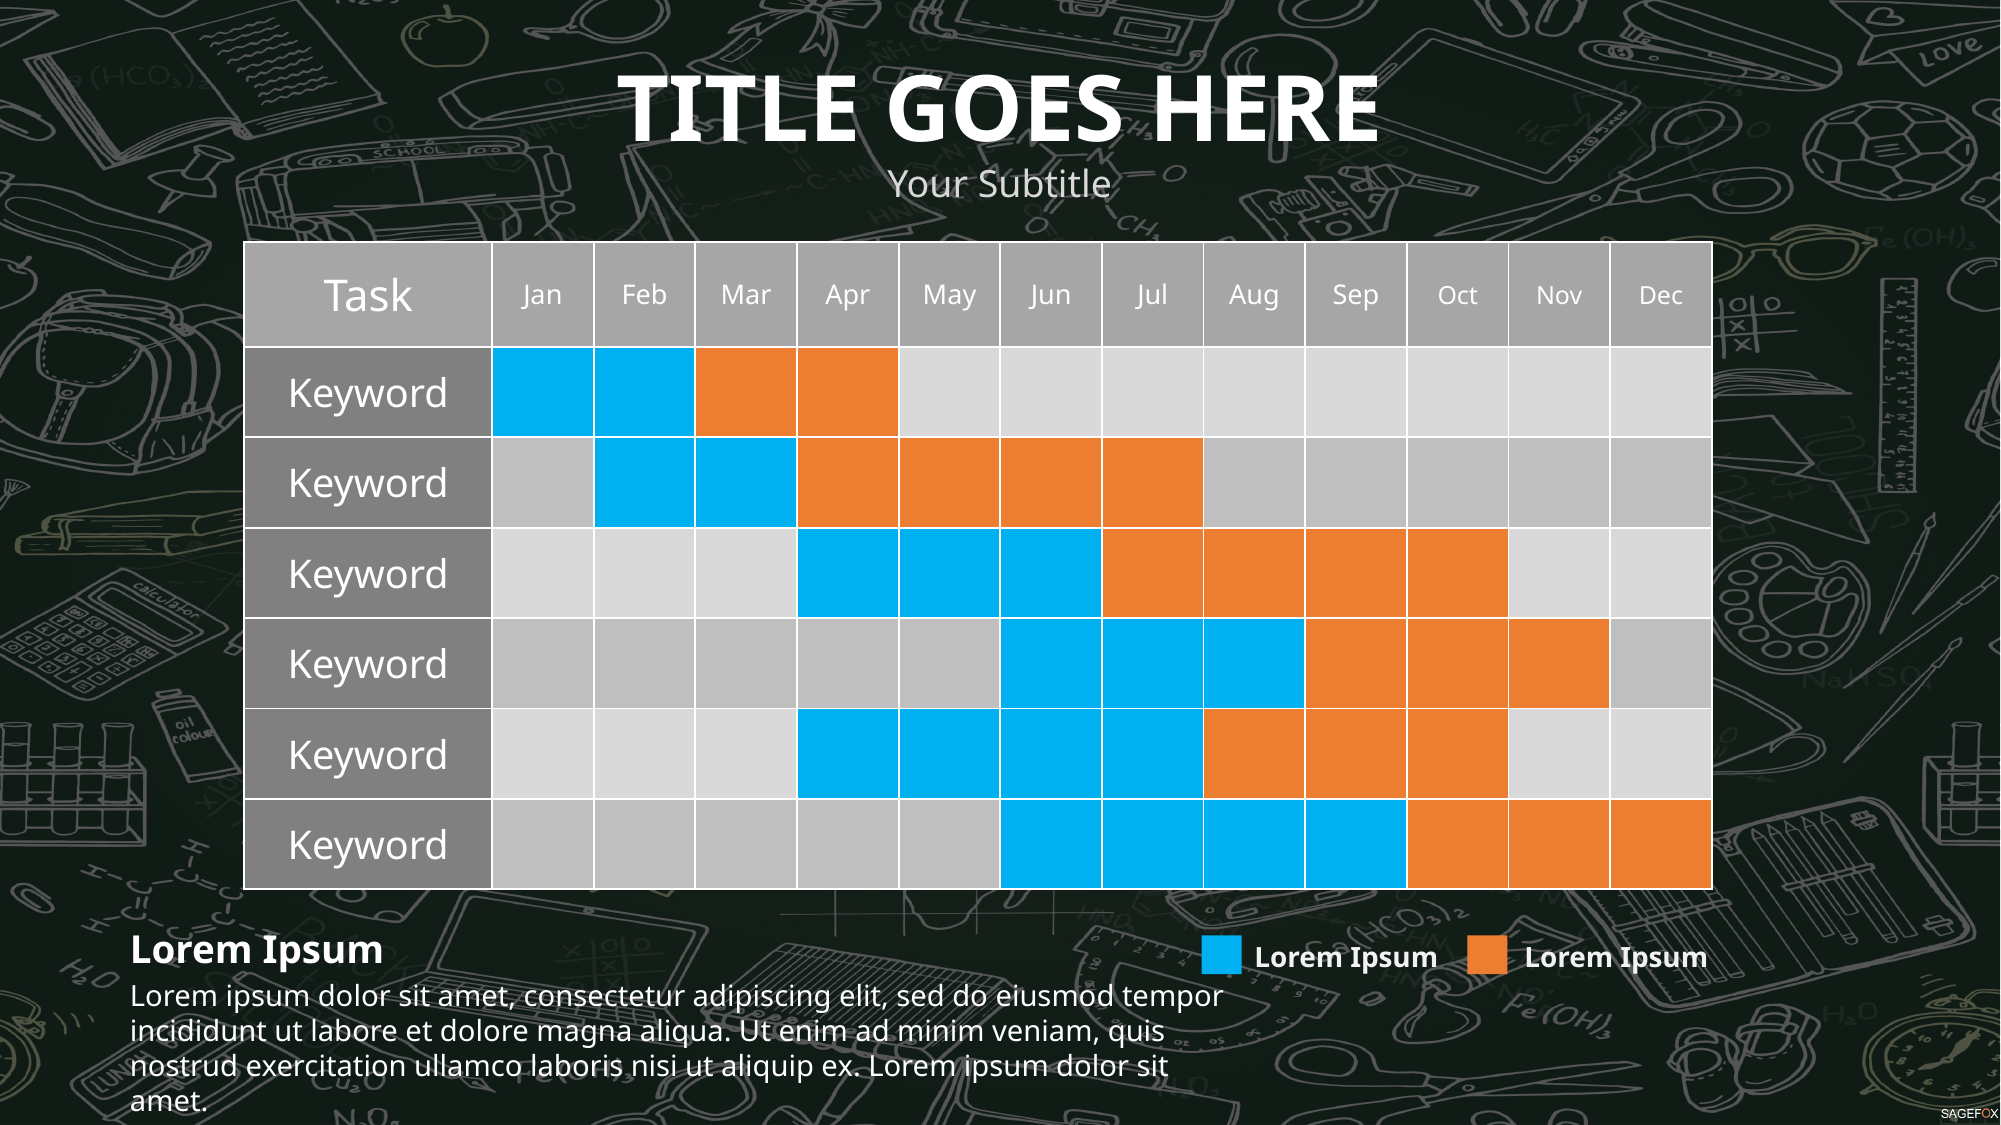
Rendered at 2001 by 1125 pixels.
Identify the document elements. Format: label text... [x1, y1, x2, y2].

table_cell [900, 529, 999, 617]
table_header Jun [1001, 243, 1101, 346]
table_header Apr [798, 243, 898, 346]
table_cell [1103, 529, 1203, 617]
table_cell [1103, 619, 1203, 708]
table_cell [1408, 438, 1508, 527]
table_cell [696, 709, 796, 798]
table_cell [1306, 709, 1406, 798]
table_cell [493, 529, 593, 617]
table_cell [1611, 438, 1711, 527]
table_cell [1001, 529, 1101, 617]
table_cell [900, 709, 999, 798]
table_header May [900, 243, 999, 346]
table_header Mar [696, 243, 796, 346]
picture [1940, 0, 2001, 1125]
table_cell [798, 619, 898, 708]
table_cell [1001, 348, 1101, 436]
table_cell [900, 619, 999, 708]
table_cell [696, 348, 796, 436]
table_header Task [245, 243, 491, 346]
table_cell [595, 619, 694, 708]
table_cell [1001, 800, 1101, 888]
table_cell [798, 348, 898, 436]
table_cell [900, 438, 999, 527]
table_cell [1509, 709, 1609, 798]
table_cell [696, 800, 796, 888]
table_header Nov [1509, 243, 1609, 346]
table_cell [595, 348, 694, 436]
table_cell [1611, 709, 1711, 798]
table_cell [1204, 348, 1304, 436]
table_cell [1611, 619, 1711, 708]
table_cell [1408, 348, 1508, 436]
table_cell [1509, 800, 1609, 888]
table_cell [900, 800, 999, 888]
table_cell [1306, 438, 1406, 527]
table_cell [1509, 438, 1609, 527]
text_box TITLE GOES HERE Your Subtitle [548, 42, 1452, 212]
table_cell [798, 709, 898, 798]
table_cell Keyword [245, 800, 491, 888]
table_cell [1001, 438, 1101, 527]
table_cell [1408, 529, 1508, 617]
table_cell [493, 348, 593, 436]
table_cell [1408, 619, 1508, 708]
table_cell [1509, 619, 1609, 708]
table_cell [1509, 348, 1609, 436]
table_header Feb [595, 243, 694, 346]
table_cell Keyword [245, 348, 491, 436]
table_cell [798, 529, 898, 617]
table_cell [1509, 529, 1609, 617]
table_cell [1611, 348, 1711, 436]
table_cell [595, 529, 694, 617]
table_cell [1103, 348, 1203, 436]
table_cell [1611, 529, 1711, 617]
table_cell [1103, 438, 1203, 527]
table_header Aug [1204, 243, 1304, 346]
table_cell [798, 800, 898, 888]
table_cell [696, 438, 796, 527]
table_cell [1103, 800, 1203, 888]
table_header Dec [1611, 243, 1711, 346]
table_cell [1001, 619, 1101, 708]
table_cell [493, 800, 593, 888]
table_cell [900, 348, 999, 436]
table_cell [1306, 348, 1406, 436]
table_cell [1001, 709, 1101, 798]
table_cell [1611, 800, 1711, 888]
table_header Oct [1408, 243, 1508, 346]
table_cell [595, 709, 694, 798]
table_cell Keyword [245, 438, 491, 527]
table_cell Keyword [245, 619, 491, 708]
table_header Sep [1306, 243, 1406, 346]
table_cell [1204, 438, 1304, 527]
table_header Jan [493, 243, 593, 346]
table_cell Keyword [245, 709, 491, 798]
table_cell [1408, 800, 1508, 888]
table_cell [1204, 619, 1304, 708]
table_cell [595, 800, 694, 888]
table_cell [493, 619, 593, 708]
table_cell [798, 438, 898, 527]
table_cell [1306, 619, 1406, 708]
table_cell [1408, 709, 1508, 798]
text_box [1201, 935, 1696, 975]
table_cell [696, 619, 796, 708]
table_cell [1204, 709, 1304, 798]
table_header Jul [1103, 243, 1203, 346]
table_cell [493, 438, 593, 527]
table_cell [1204, 800, 1304, 888]
table_cell Keyword [245, 529, 491, 617]
text_box Lorem Ipsum Lorem ipsum dolor sit amet, consectetur adipiscing elit, sed do eiusmod tempor incididunt ut labore et dolore magna aliqua. Ut enim ad minim veniam, quis nostrud exercitation ullamco laboris nisi ut aliquip ex. Lorem ipsum dolor sit amet. [115, 917, 1246, 1125]
table_cell [1103, 709, 1203, 798]
table_cell [1204, 529, 1304, 617]
table_cell [1306, 529, 1406, 617]
table_cell [595, 438, 694, 527]
table_cell [1306, 800, 1406, 888]
table_cell [696, 529, 796, 617]
table_cell [493, 709, 593, 798]
